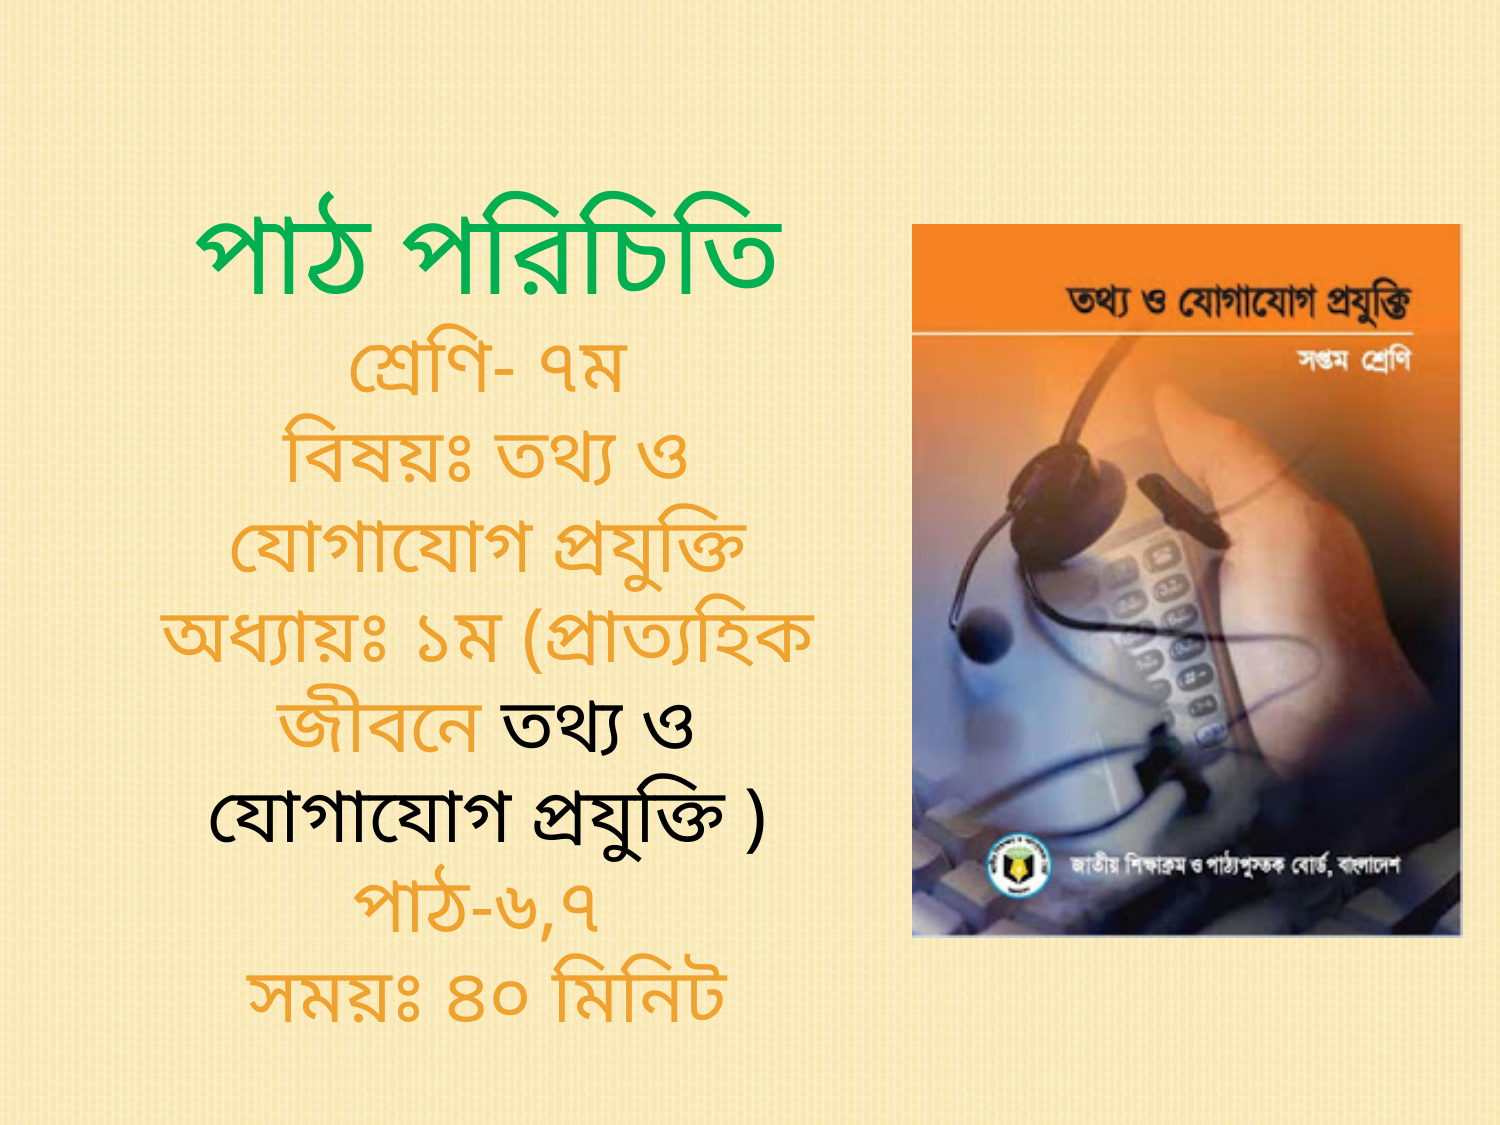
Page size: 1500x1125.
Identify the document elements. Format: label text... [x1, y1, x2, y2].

text_box পাঠ পরিচিতি শ্রেণি- ৭ম বিষয়ঃ তথ্য ও যোগাযোগ প্রযুক্তি অধ্যায়ঃ ১ম (প্রাত্যহিক জীবনে তথ্য ও যোগাযোগ প্রযুক্তি ) পাঠ-৬,৭ সময়ঃ ৪০ মিনিট [112, 174, 863, 1045]
picture [912, 224, 1463, 938]
